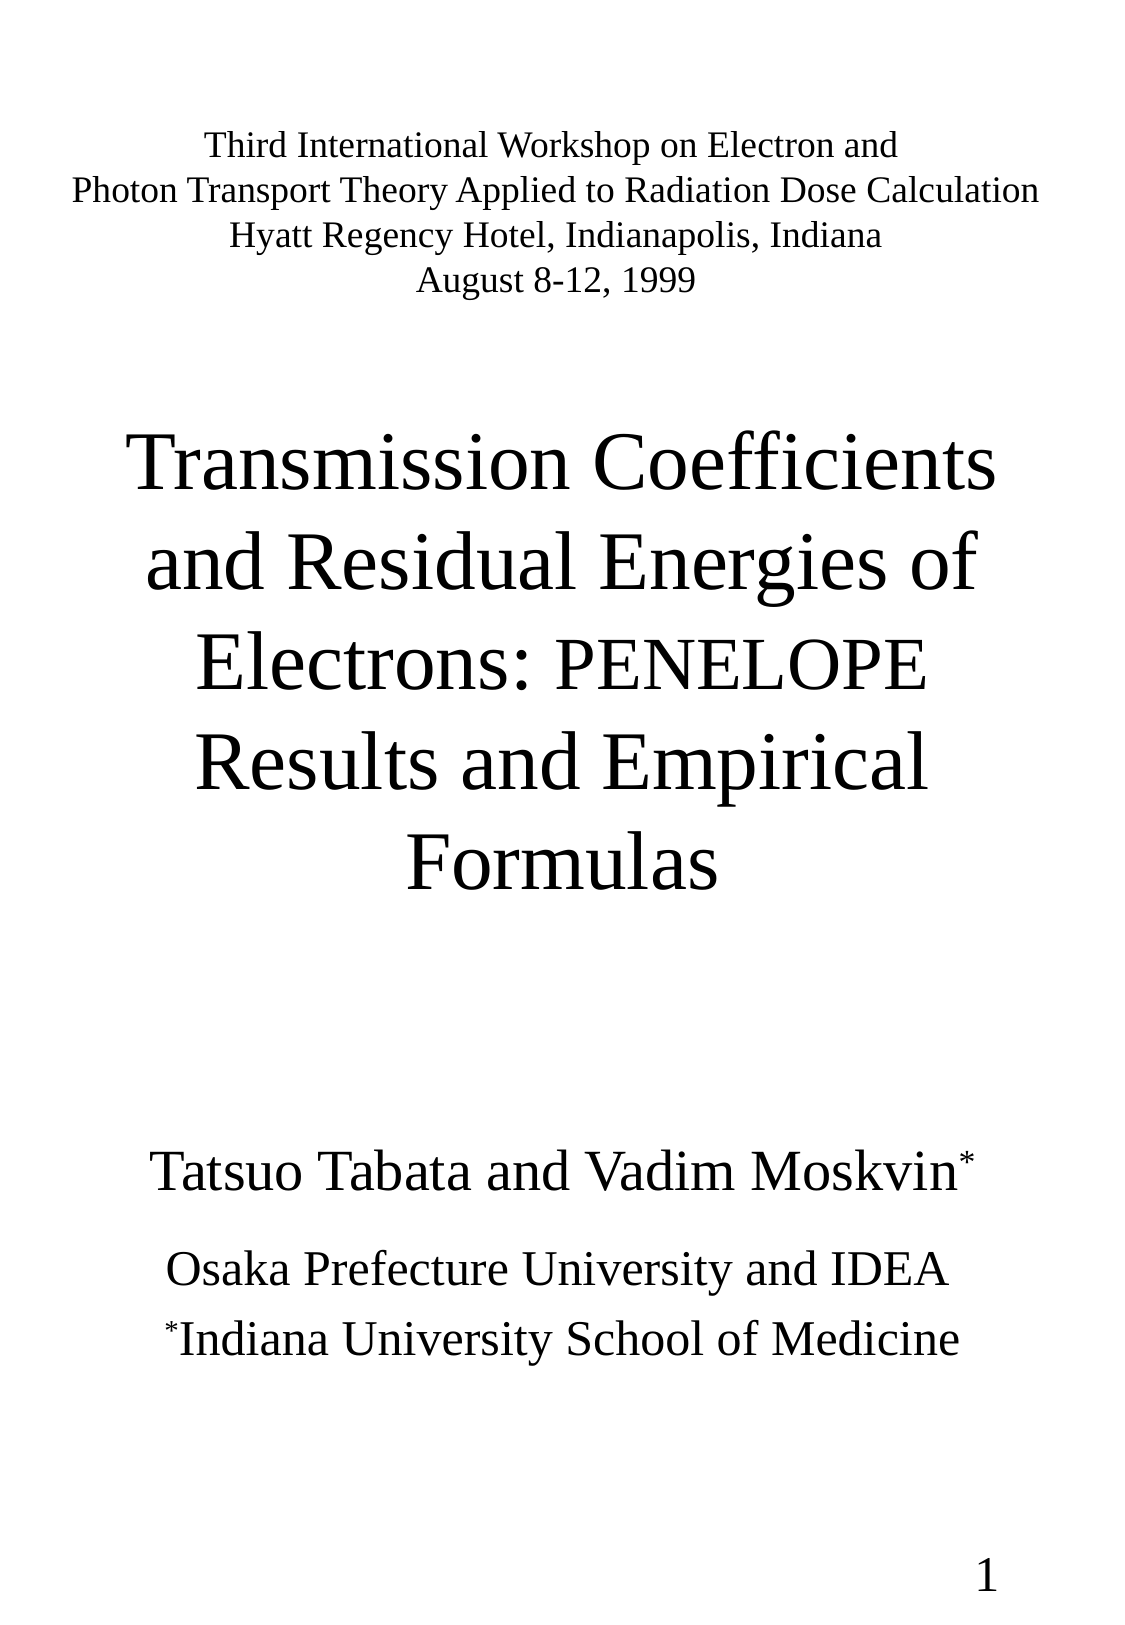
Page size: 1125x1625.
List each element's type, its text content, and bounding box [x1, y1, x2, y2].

text_box Third International Workshop on Electron and Photon Transport Theory Applied to Radiation Dose Calculation Hyatt Regency Hotel, Indianapolis, Indiana August 8-12, 1999 [37, 112, 1075, 307]
title Transmission Coefficients and Residual Energies of Electrons: PENELOPE Results and Empirical Formulas [49, 349, 1076, 963]
subtitle Tatsuo Tabata and Vadim Moskvin* Osaka Prefecture University and IDEA *Indiana University School of Medicine [49, 1124, 1076, 1439]
